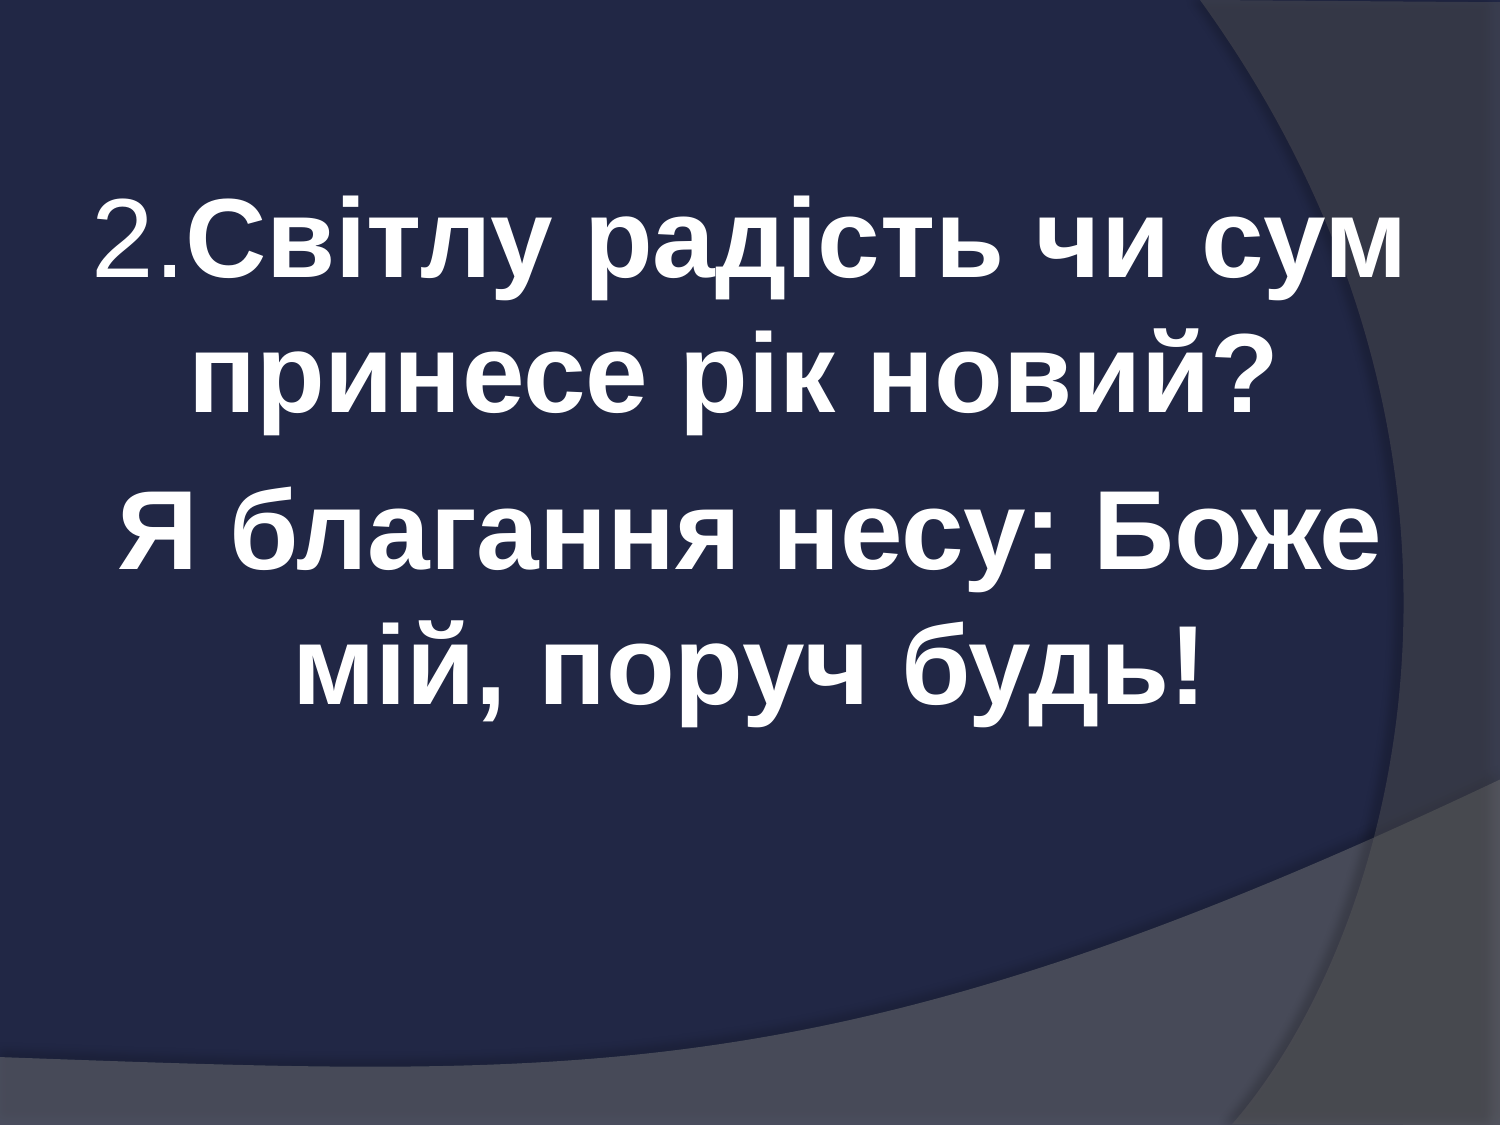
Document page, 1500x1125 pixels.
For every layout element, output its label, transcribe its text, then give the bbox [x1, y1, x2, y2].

list 2.Світлу радість чи сум принесе рік новий? Я благання несу: Боже мій, поруч будь! [0, 0, 1500, 1125]
